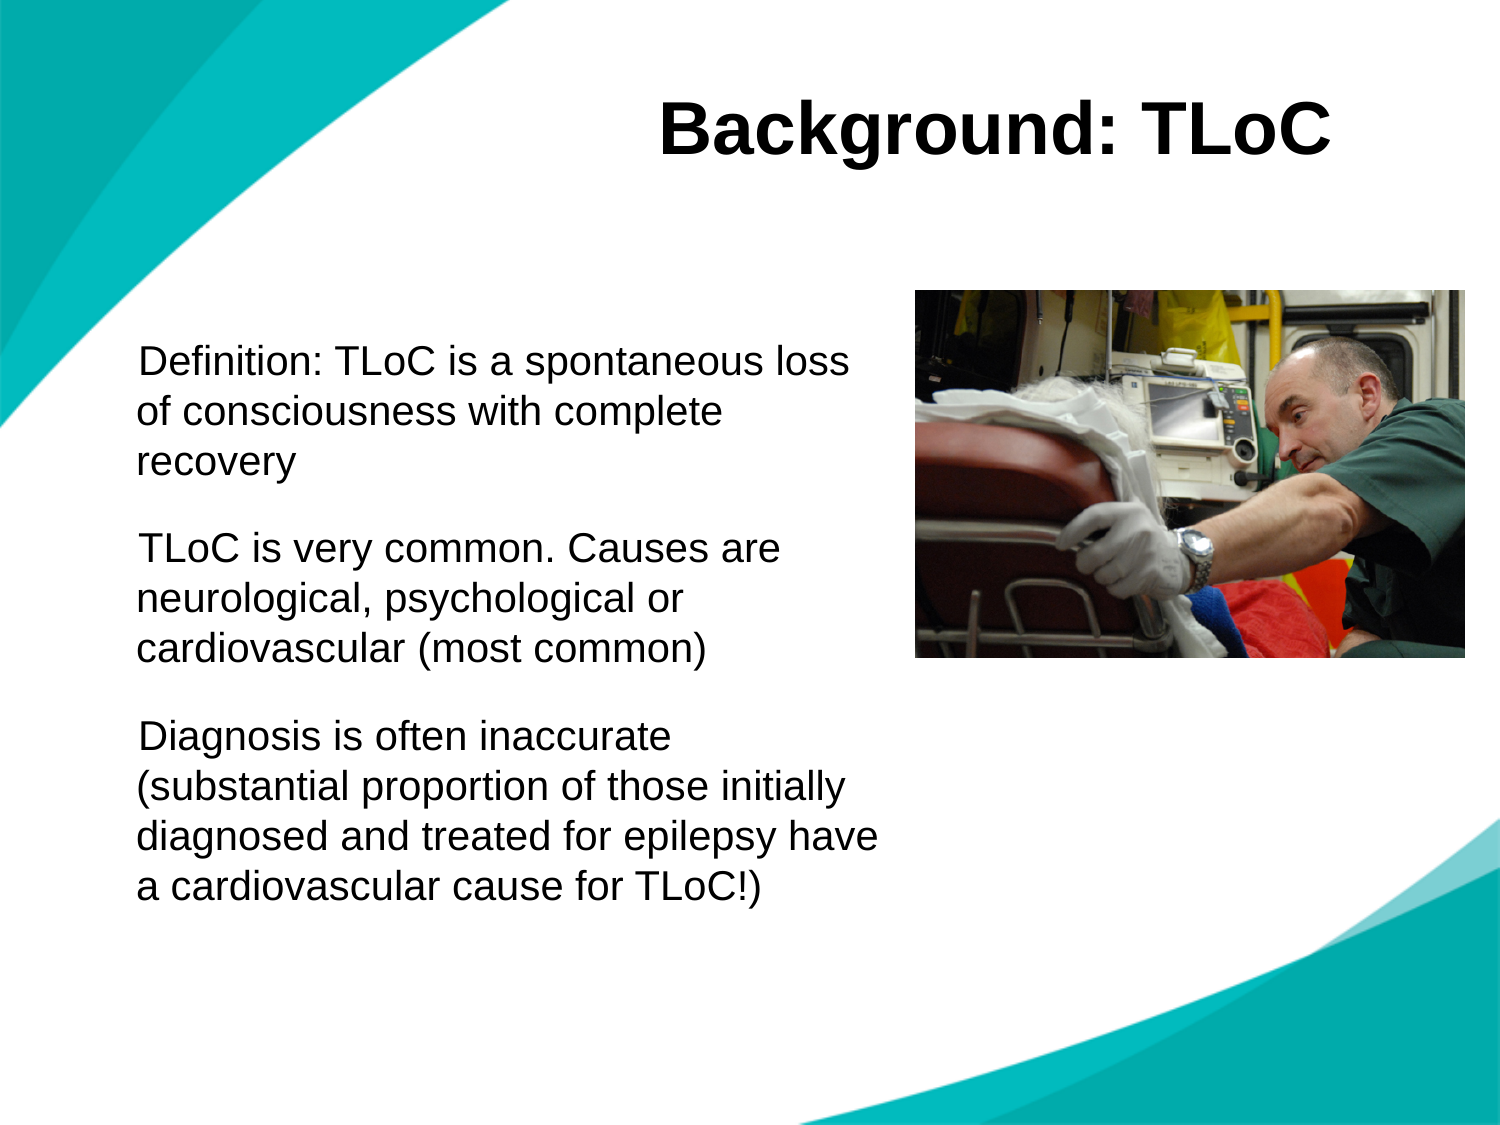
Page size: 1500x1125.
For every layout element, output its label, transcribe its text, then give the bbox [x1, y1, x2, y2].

list Definition: TLoC is a spontaneous loss of consciousness with complete recovery TLoC is very common. Causes are neurological, psychological or cardiovascular (most common) Diagnosis is often inaccurate (substantial proportion of those initially diagnosed and treated for epilepsy have a cardiovascular cause for TLoC!) [64, 326, 904, 1000]
title Background: TLoC [643, 19, 1483, 231]
picture [0, 0, 1500, 1125]
